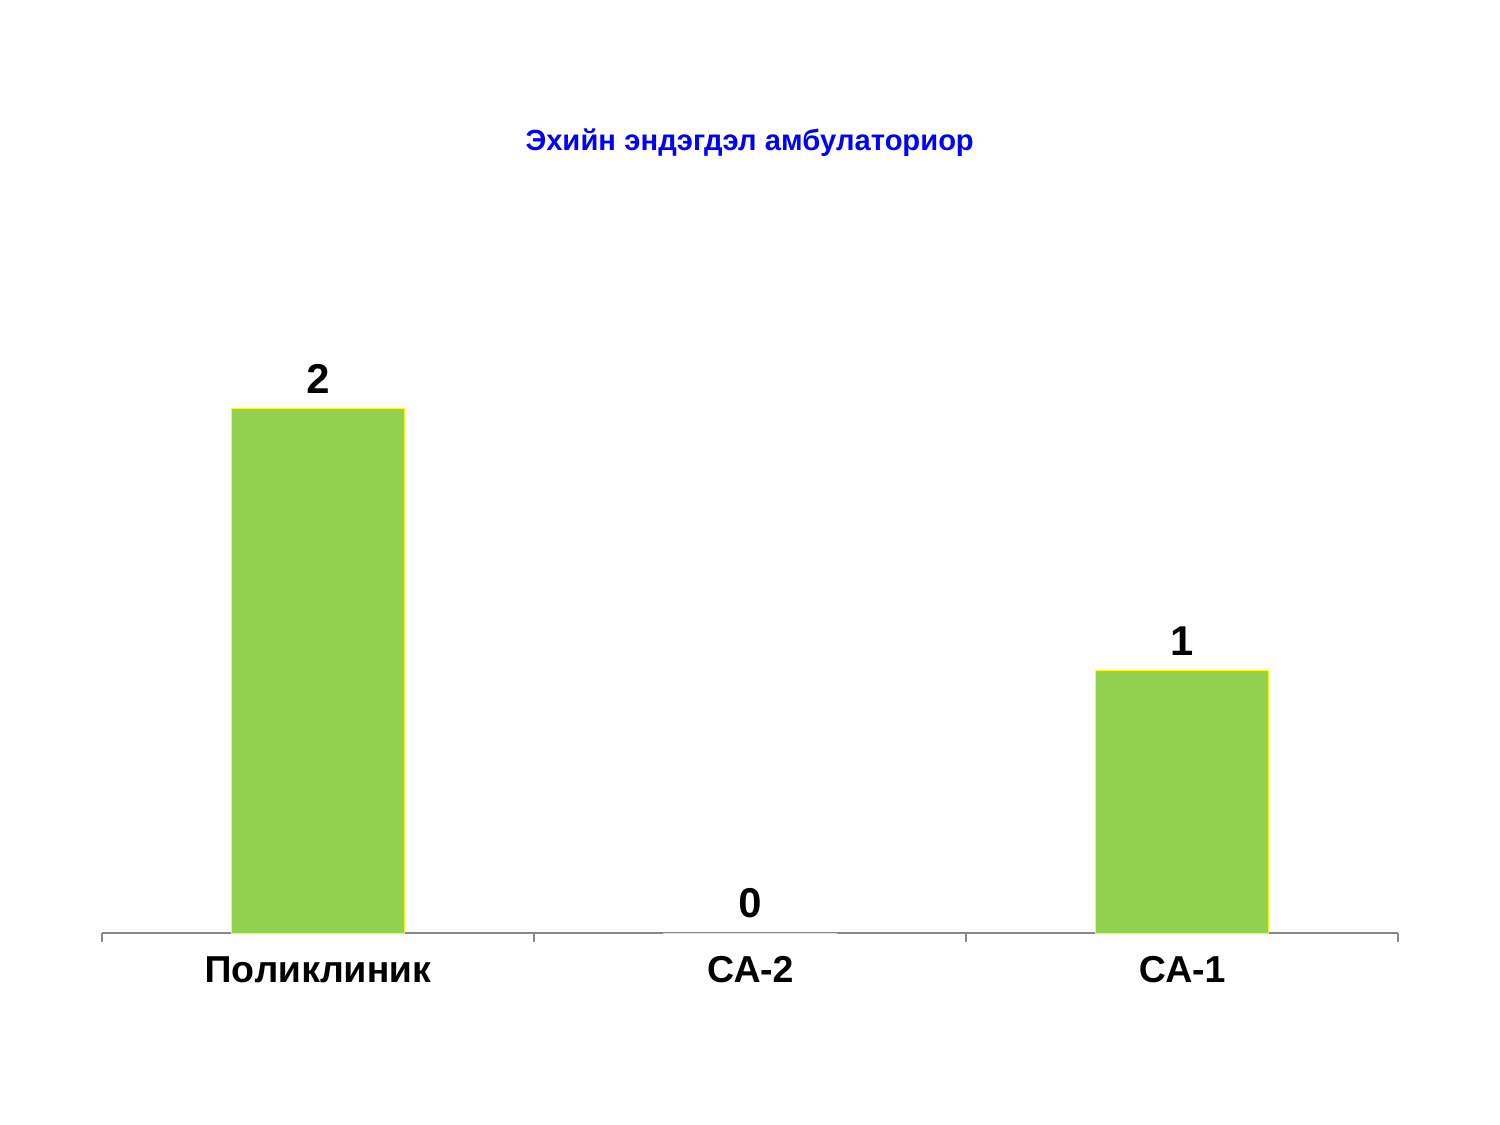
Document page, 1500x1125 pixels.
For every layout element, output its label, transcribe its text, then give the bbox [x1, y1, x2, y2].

chart [74, 262, 1426, 1006]
title Эхийн эндэгдэл амбулаториор [75, 45, 1425, 233]
